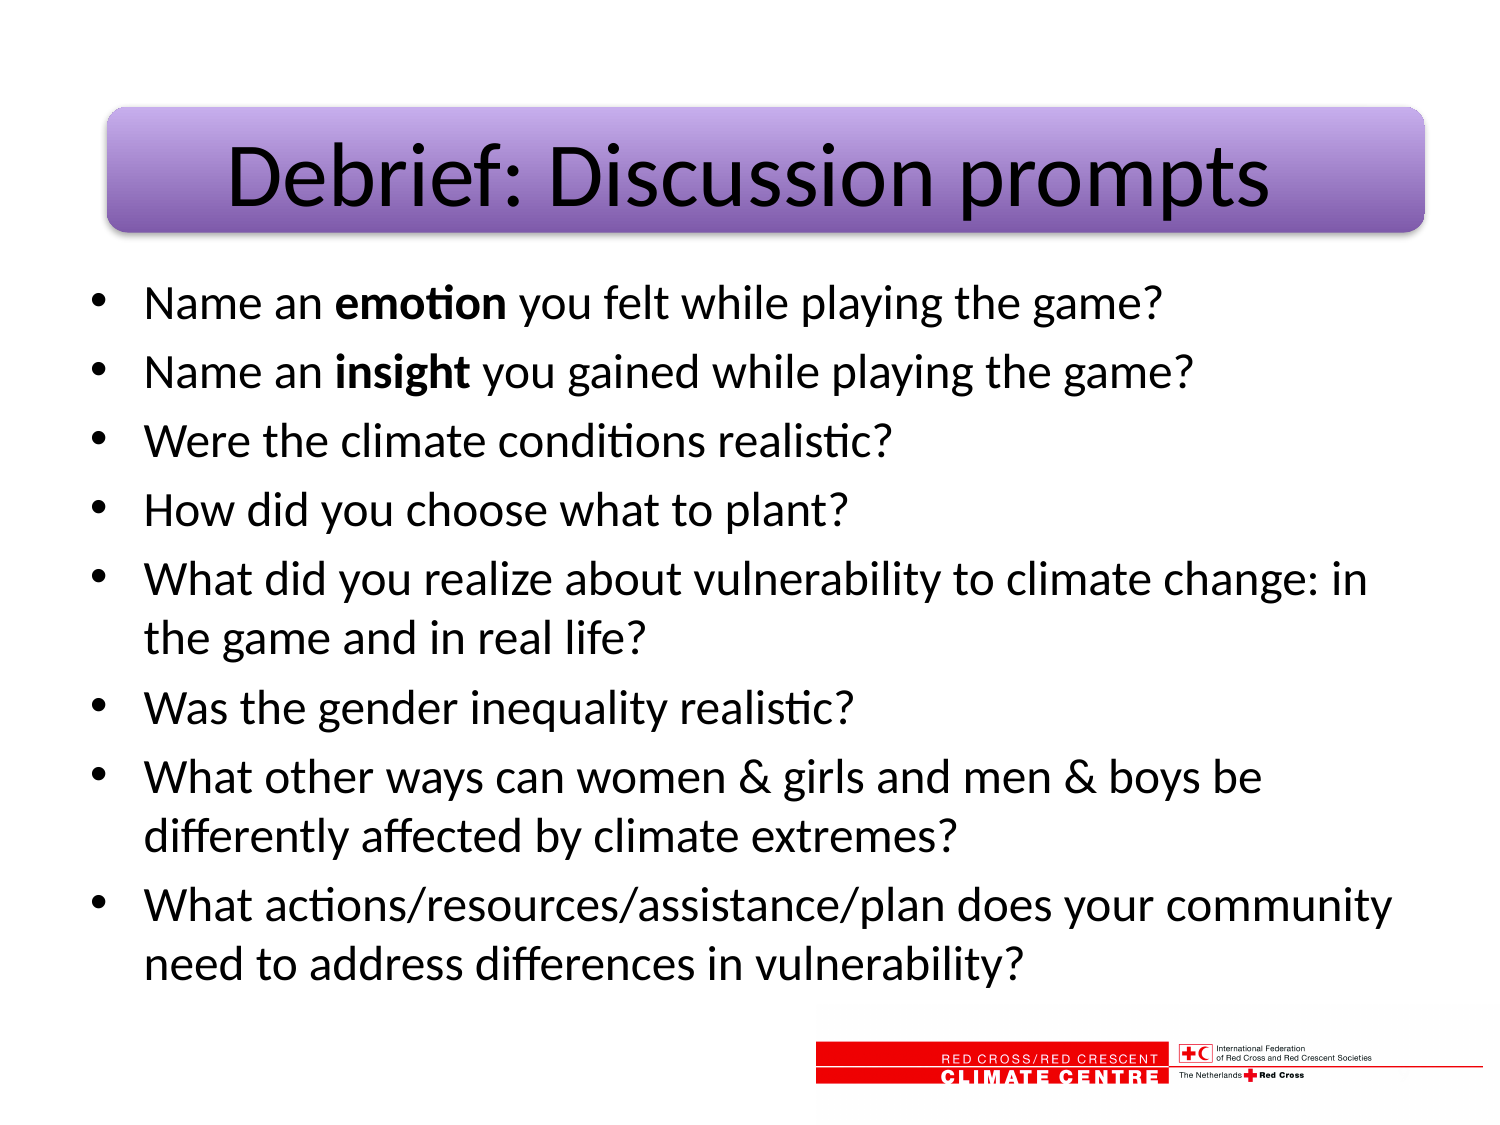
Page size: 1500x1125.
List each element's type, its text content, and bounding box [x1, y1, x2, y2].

list Name an emotion you felt while playing the game? Name an insight you gained while playing the game? Were the climate conditions realistic? How did you choose what to plant? What did you realize about vulnerability to climate change: in the game and in real life? Was the gender inequality realistic? What other ways can women & girls and men & boys be differently affected by climate extremes? What actions/resources/assistance/plan does your community need to address differences in vulnerability? [75, 262, 1425, 1005]
title Debrief: Discussion prompts [75, 106, 1425, 233]
picture [816, 1004, 1500, 1125]
